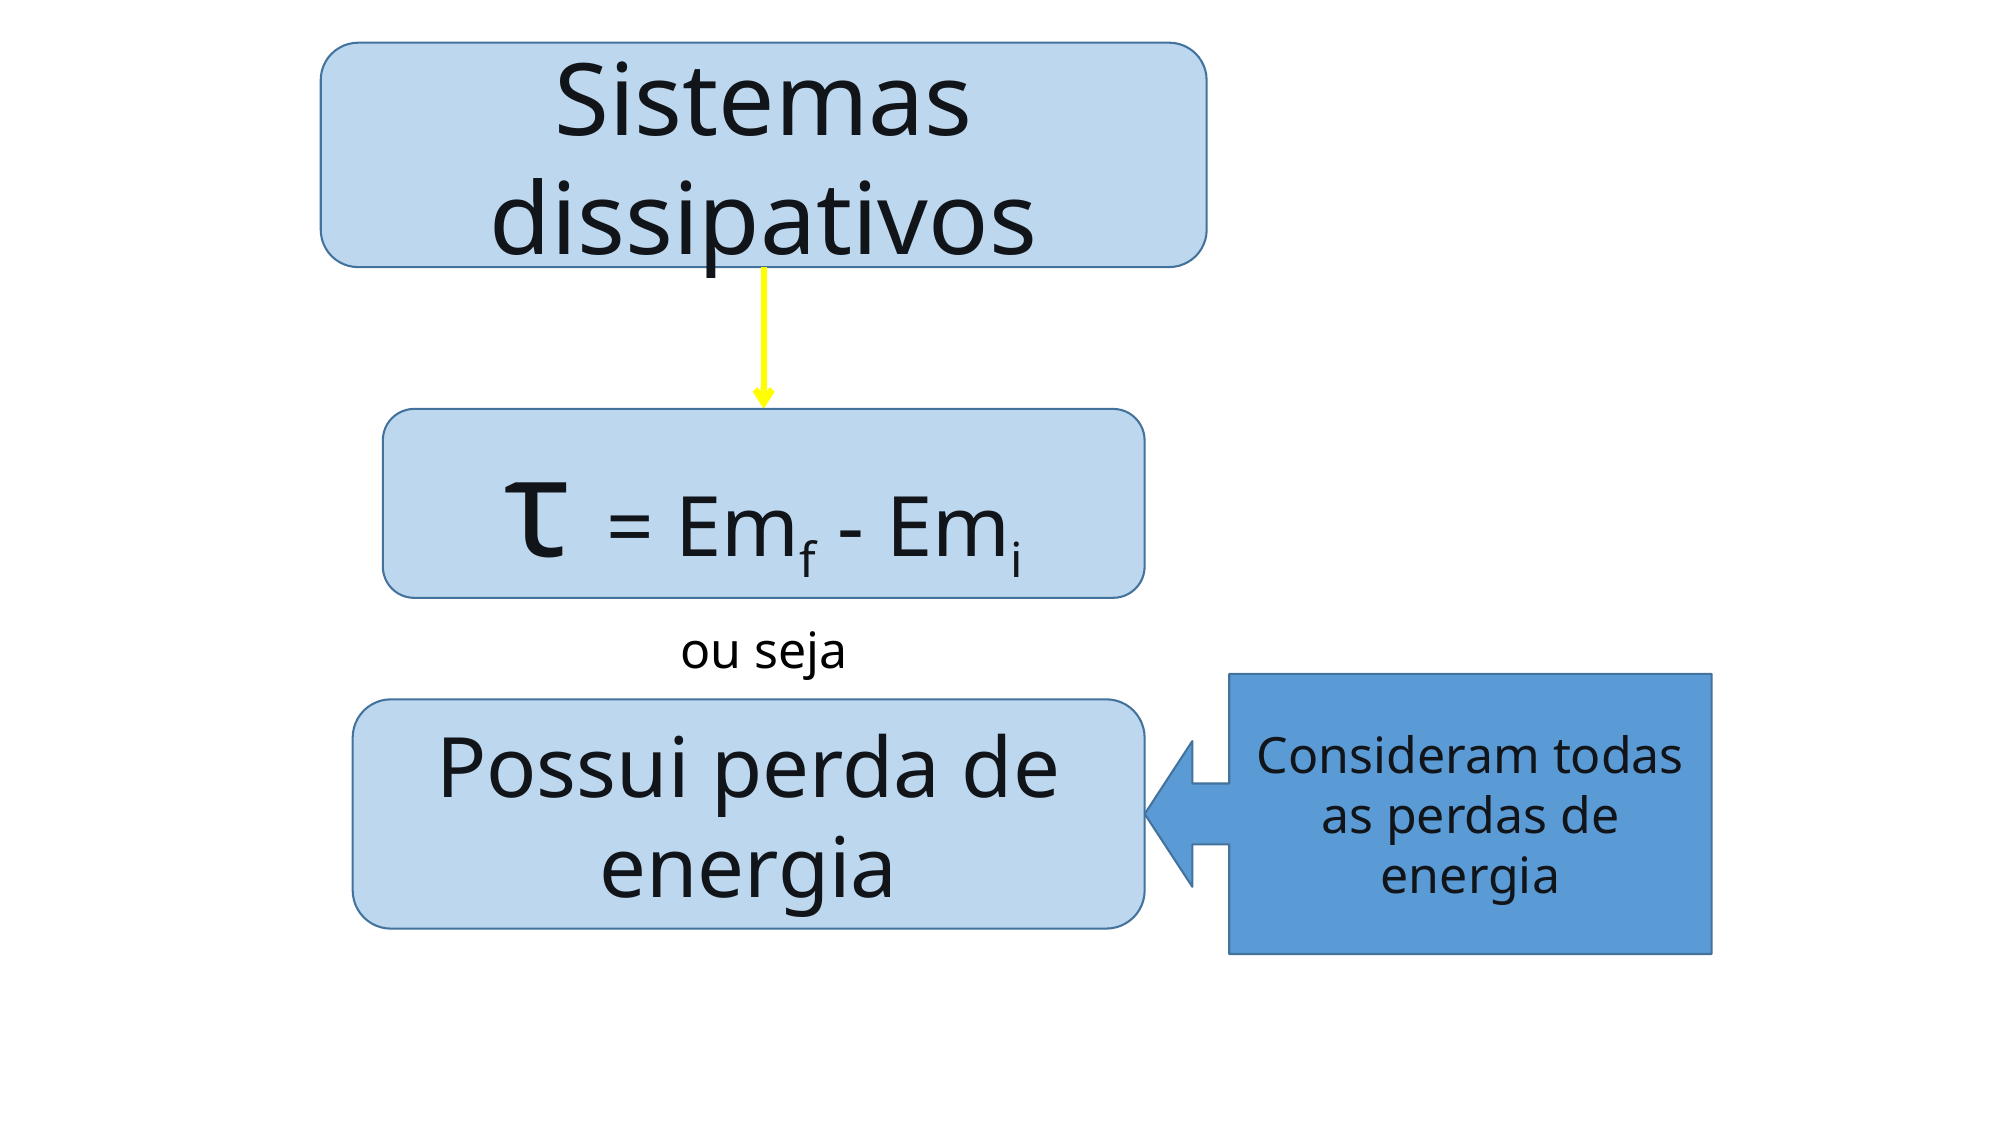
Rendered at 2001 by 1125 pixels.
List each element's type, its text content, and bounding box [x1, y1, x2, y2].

text_box Sistemas dissipativos [319, 41, 1208, 269]
text_box τ = Emf - Emi [381, 407, 1146, 599]
text_box Consideram todas as perdas de energia [1143, 672, 1713, 956]
text_box Possui perda de energia [351, 698, 1146, 930]
text_box ou seja [526, 597, 1001, 698]
